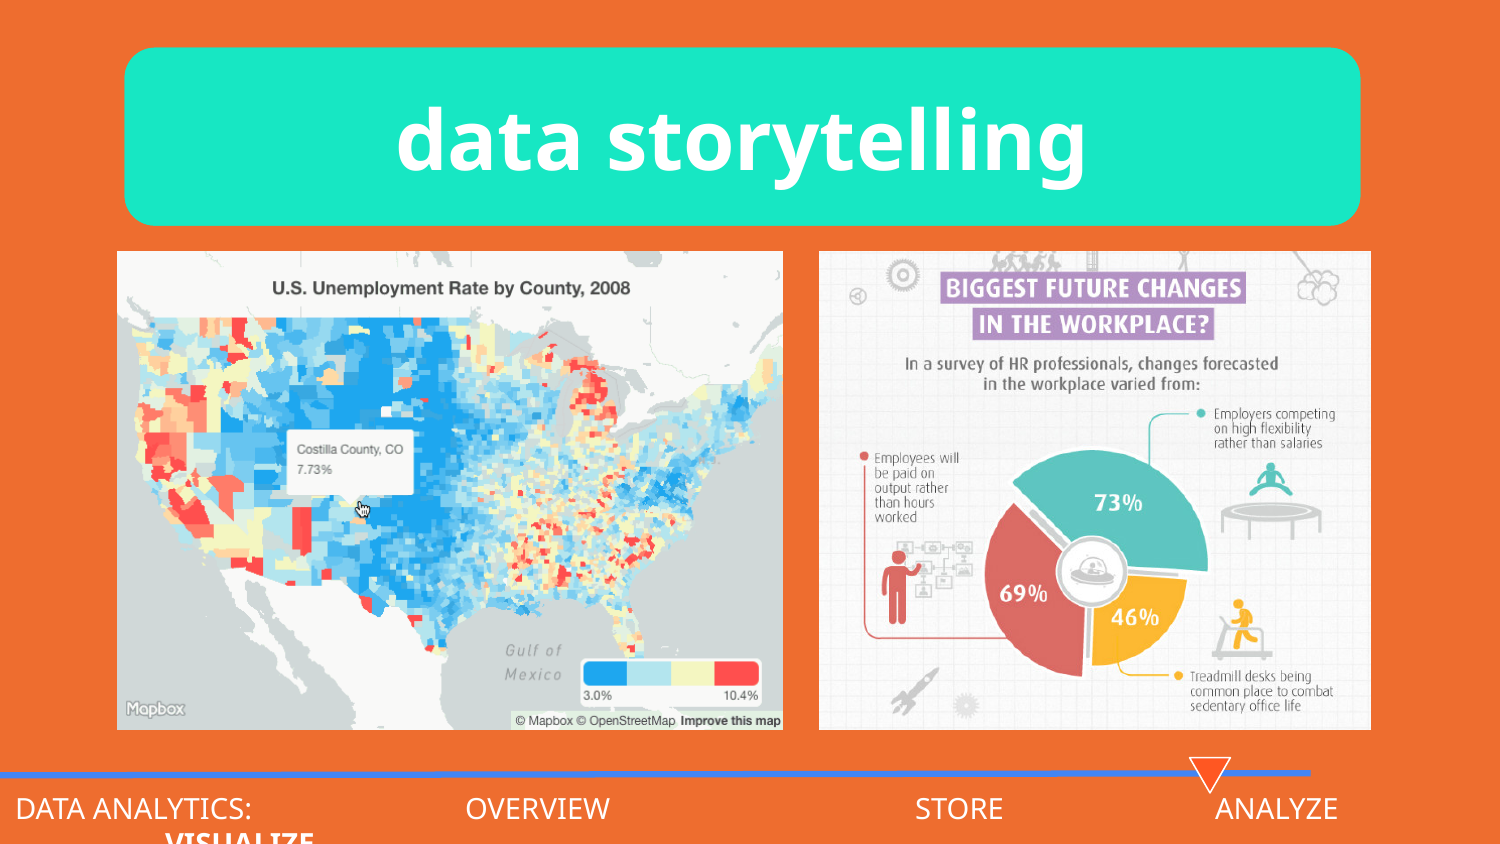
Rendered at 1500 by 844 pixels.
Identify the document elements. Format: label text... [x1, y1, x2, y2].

text_box [1189, 757, 1231, 771]
text_box [1205, 785, 1215, 793]
text_box data storytelling [125, 48, 1360, 225]
picture [116, 251, 783, 730]
picture [819, 251, 1371, 730]
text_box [0, 772, 1311, 776]
text_box DATA ANALYTICS: OVERVIEW STORE ANALYZE VISUALIZE [0, 775, 1500, 830]
